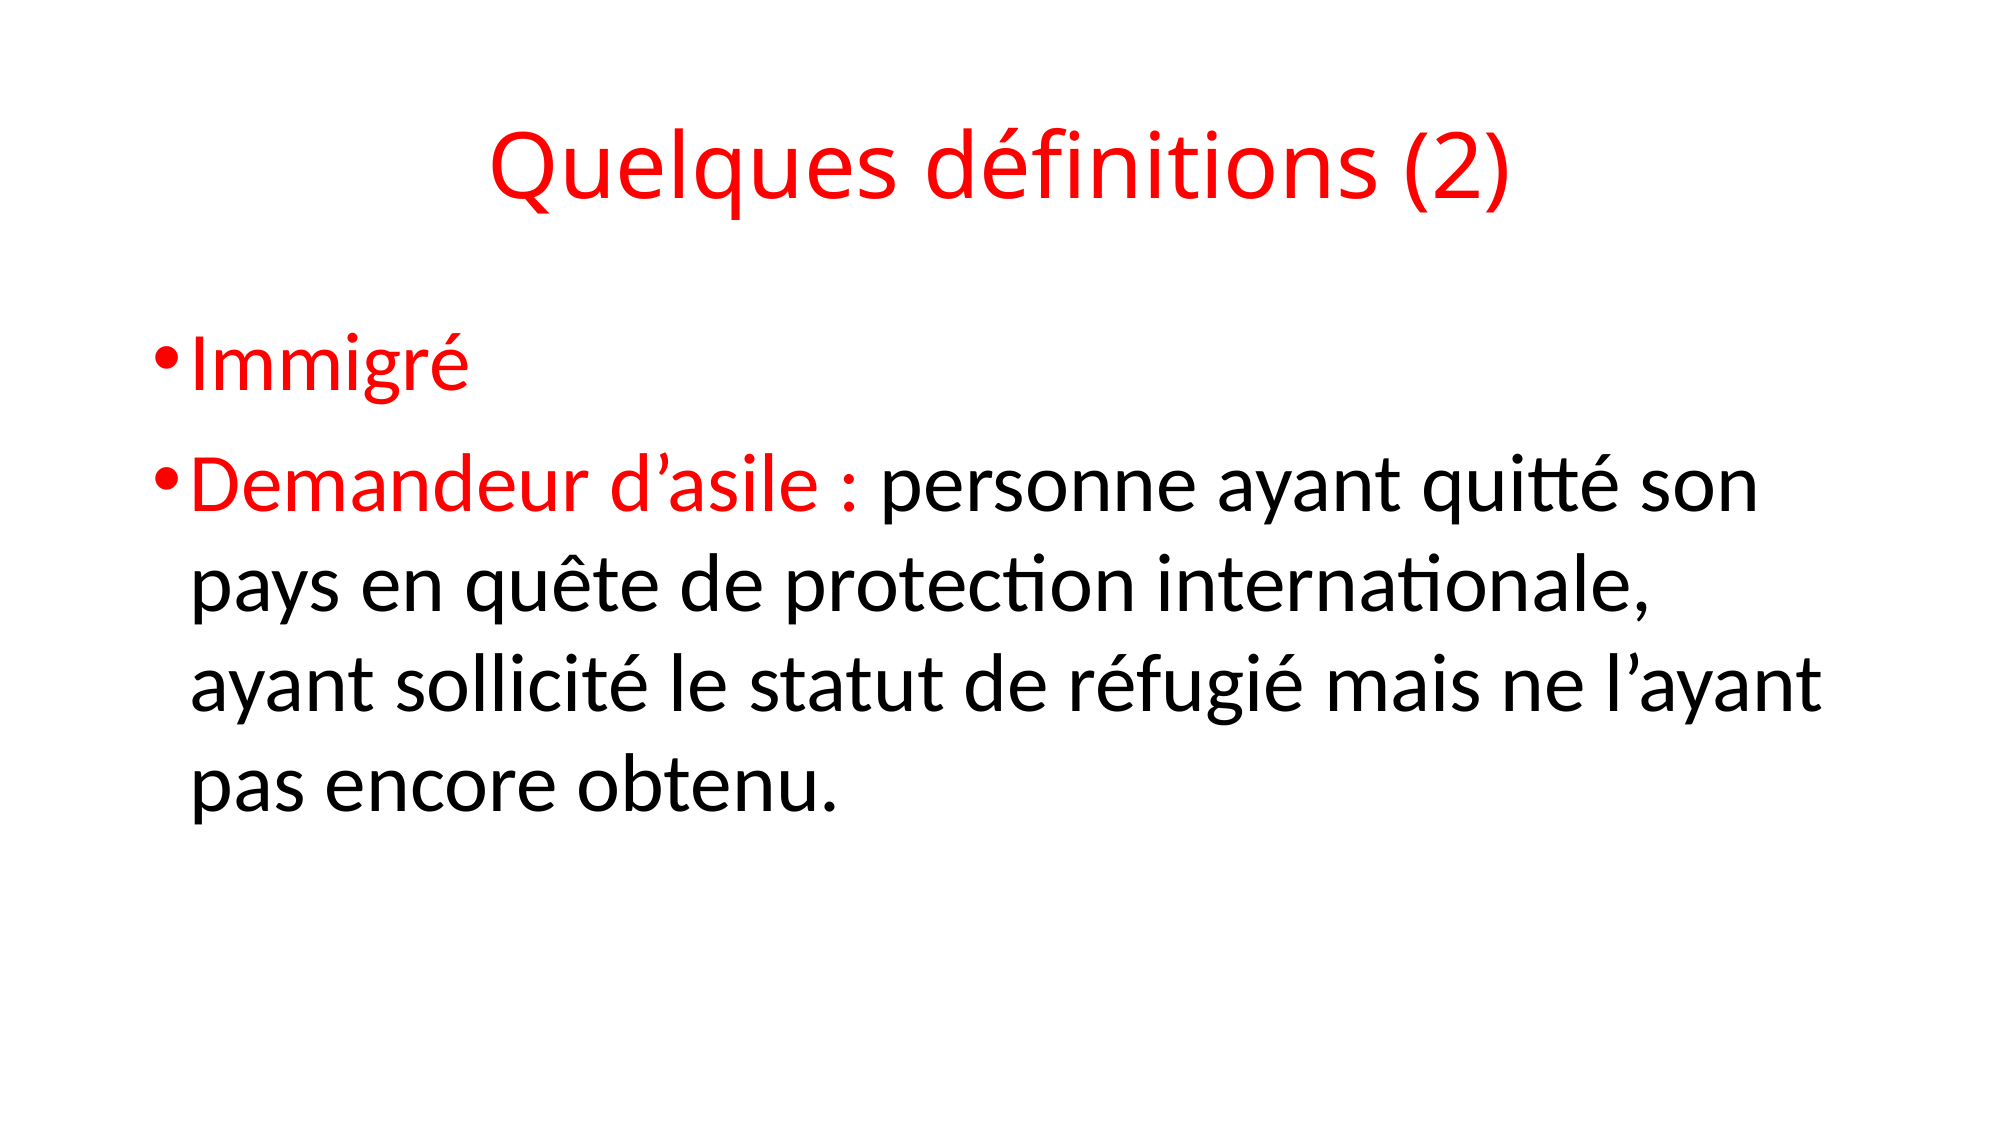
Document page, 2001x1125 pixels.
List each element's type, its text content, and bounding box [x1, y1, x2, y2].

list Immigré Demandeur d’asile : personne ayant quitté son pays en quête de protection internationale, ayant sollicité le statut de réfugié mais ne l’ayant pas encore obtenu. [137, 299, 1863, 976]
title Quelques définitions (2) [137, 59, 1863, 278]
